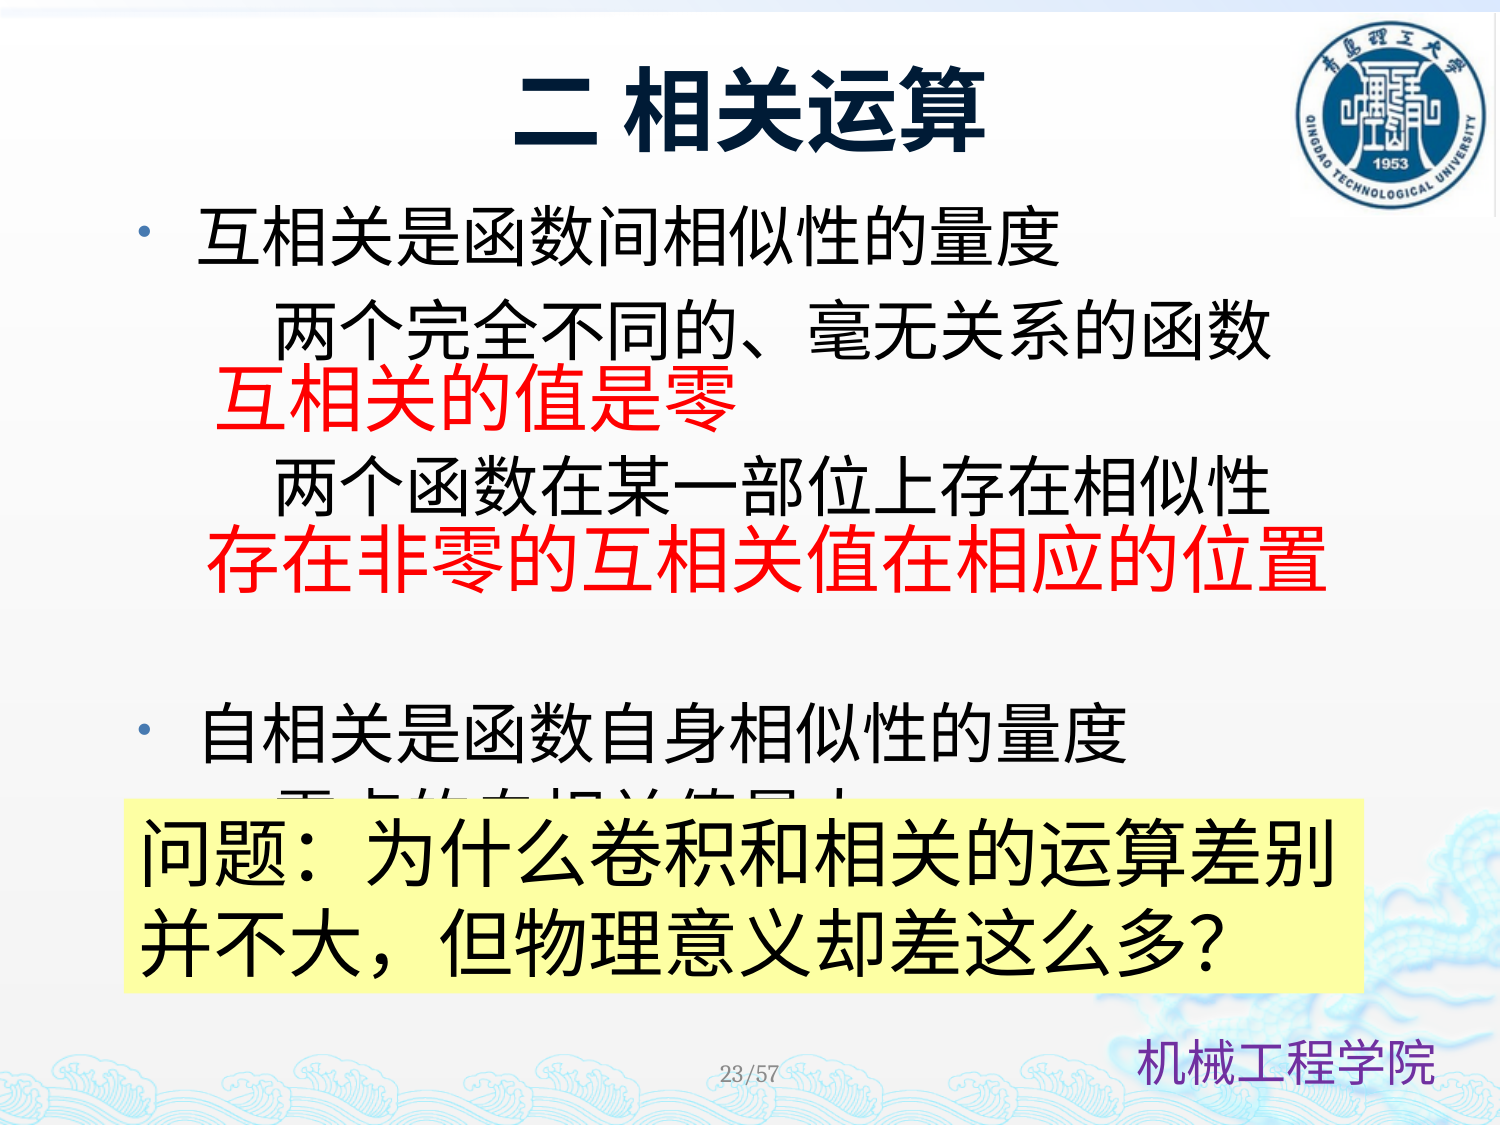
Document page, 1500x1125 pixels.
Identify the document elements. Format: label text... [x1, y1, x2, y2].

picture [1290, 13, 1496, 217]
title 二 相关运算 [75, 45, 1425, 233]
footer 23/57 [512, 1042, 988, 1103]
list 互相关是函数间相似性的量度 两个完全不同的、毫无关系的函数 互相关的值是零 两个函数在某一部位上存在相似性 存在非零的互相关值在相应的位置 自相关是函数自身相似性的量度 零点的自相关值最大 函数自身的复制性决定自相关值 [123, 196, 1399, 1000]
picture [1425, 89, 1437, 95]
text_box 问题：为什么卷积和相关的运算差别并不大，但物理意义却差这么多？ [123, 798, 1365, 994]
